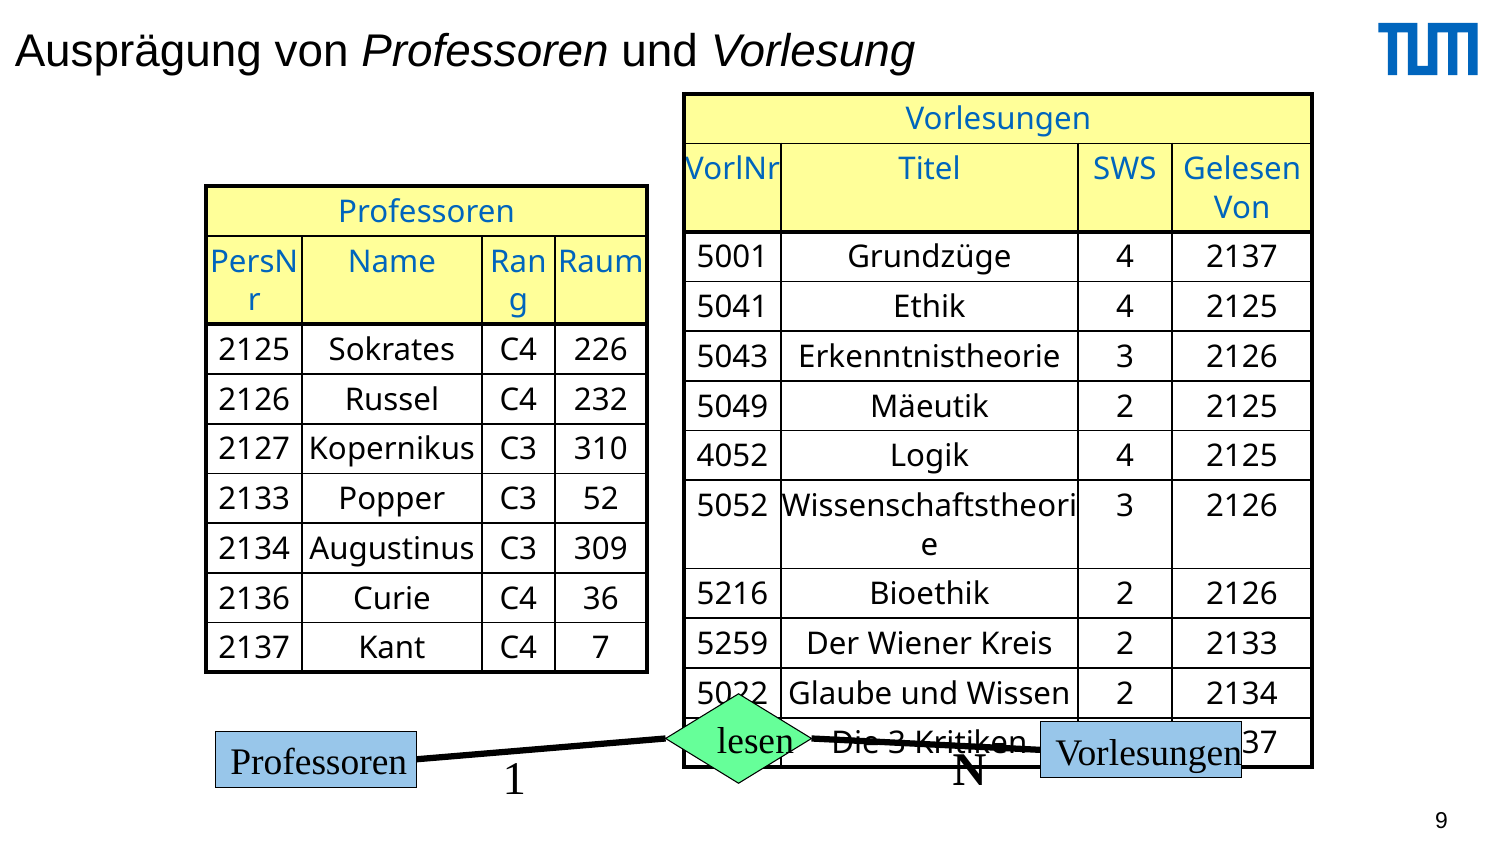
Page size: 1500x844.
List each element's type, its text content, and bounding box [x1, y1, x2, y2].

table_cell C3 [483, 474, 554, 522]
table_cell Popper [303, 474, 481, 522]
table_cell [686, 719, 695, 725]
table_cell Sokrates [303, 326, 481, 373]
table_cell SWS [1079, 144, 1171, 230]
table_cell Wissenschaftstheorie [782, 481, 1077, 568]
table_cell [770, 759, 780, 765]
table_cell Grundzüge [782, 234, 1077, 281]
table_cell 2126 [208, 375, 301, 423]
table_cell Curie [303, 574, 481, 622]
table_cell 2127 [208, 425, 301, 473]
table_cell Gelesen Von [1173, 144, 1310, 230]
table_header Professoren [208, 188, 645, 235]
table_cell Die 3 Kritiken [782, 743, 937, 765]
table_cell PersNr [208, 237, 301, 322]
table_cell 2126 [1173, 569, 1310, 617]
table_header Vorlesungen [686, 96, 1310, 143]
table_cell 5041 [686, 282, 780, 330]
table_cell 4052 [686, 431, 780, 479]
table_cell 2137 [1173, 234, 1310, 281]
table_cell 2126 [1173, 332, 1310, 380]
table_cell 309 [556, 524, 645, 572]
table_cell 310 [556, 425, 645, 473]
table_cell Titel [782, 144, 1077, 230]
table_cell Augustinus [303, 524, 481, 572]
table_cell VorlNr [686, 144, 780, 230]
text_box N [937, 731, 1002, 736]
table_cell 4630 [686, 752, 707, 765]
table_cell Die 3 Kritiken [782, 719, 1077, 737]
table_cell Kant [303, 623, 481, 670]
table_cell 4 [1079, 431, 1171, 479]
table_cell 232 [556, 375, 645, 423]
table_cell 4 [1079, 234, 1171, 281]
table_cell Raum [556, 237, 645, 322]
table_cell Rang [483, 237, 554, 322]
table_cell 2125 [1173, 431, 1310, 479]
table_cell C4 [483, 574, 554, 622]
table_cell 5001 [686, 234, 780, 281]
table_cell 5049 [686, 382, 780, 430]
table_cell Russel [303, 375, 481, 423]
text_box 1 [487, 768, 542, 812]
table_cell 2133 [208, 474, 301, 522]
table_cell 2134 [1173, 669, 1310, 717]
table_cell 2 [1079, 382, 1171, 430]
table_cell 2136 [208, 574, 301, 622]
table_cell 7 [556, 623, 645, 670]
text_box N [937, 759, 1002, 803]
table_cell 226 [556, 326, 645, 373]
table_cell 2125 [208, 326, 301, 373]
table_cell 2137 [1173, 719, 1310, 765]
table_cell 2133 [1173, 619, 1310, 667]
table_cell 2125 [1173, 382, 1310, 430]
table_cell 3 [1079, 332, 1171, 380]
table_cell C3 [483, 425, 554, 473]
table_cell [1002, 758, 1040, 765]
table_cell Erkenntnistheorie [782, 332, 1077, 380]
title Ausprägung von Professoren und Vorlesung [0, 0, 1500, 141]
table_cell Kopernikus [303, 425, 481, 473]
table_cell Glaube und Wissen [782, 669, 1077, 717]
table_cell 2 [1079, 619, 1171, 667]
table_cell 2137 [208, 623, 301, 670]
table_cell 2125 [1173, 282, 1310, 330]
table_cell Ethik [782, 282, 1077, 330]
table_cell 2126 [1173, 481, 1310, 568]
table_cell 5216 [686, 569, 780, 617]
table_cell 2134 [208, 524, 301, 572]
text_box Professoren [215, 731, 417, 788]
text_box Vorlesungen [1040, 721, 1242, 778]
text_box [416, 738, 666, 760]
table_cell 52 [556, 474, 645, 522]
table_cell 3 [1079, 481, 1171, 568]
table_cell 2 [1079, 669, 1171, 717]
table_cell Name [303, 237, 481, 322]
slide_number 9 [1111, 796, 1448, 842]
table_cell 36 [556, 574, 645, 622]
table_cell Mäeutik [782, 382, 1077, 430]
text_box lesen [666, 693, 810, 784]
table_cell 2 [1079, 569, 1171, 617]
table_cell 5052 [686, 481, 780, 568]
table_cell 5022 [686, 669, 780, 717]
table_cell C4 [483, 623, 554, 670]
table_cell Der Wiener Kreis [782, 619, 1077, 667]
table_cell Bioethik [782, 569, 1077, 617]
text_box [811, 738, 1041, 751]
table_cell 4 [1079, 282, 1171, 330]
table_cell C4 [483, 375, 554, 423]
table_cell 5043 [686, 332, 780, 380]
table_cell Logik [782, 431, 1077, 479]
table_cell 5259 [686, 619, 780, 667]
table_cell C3 [483, 524, 554, 572]
table_cell C4 [483, 326, 554, 373]
